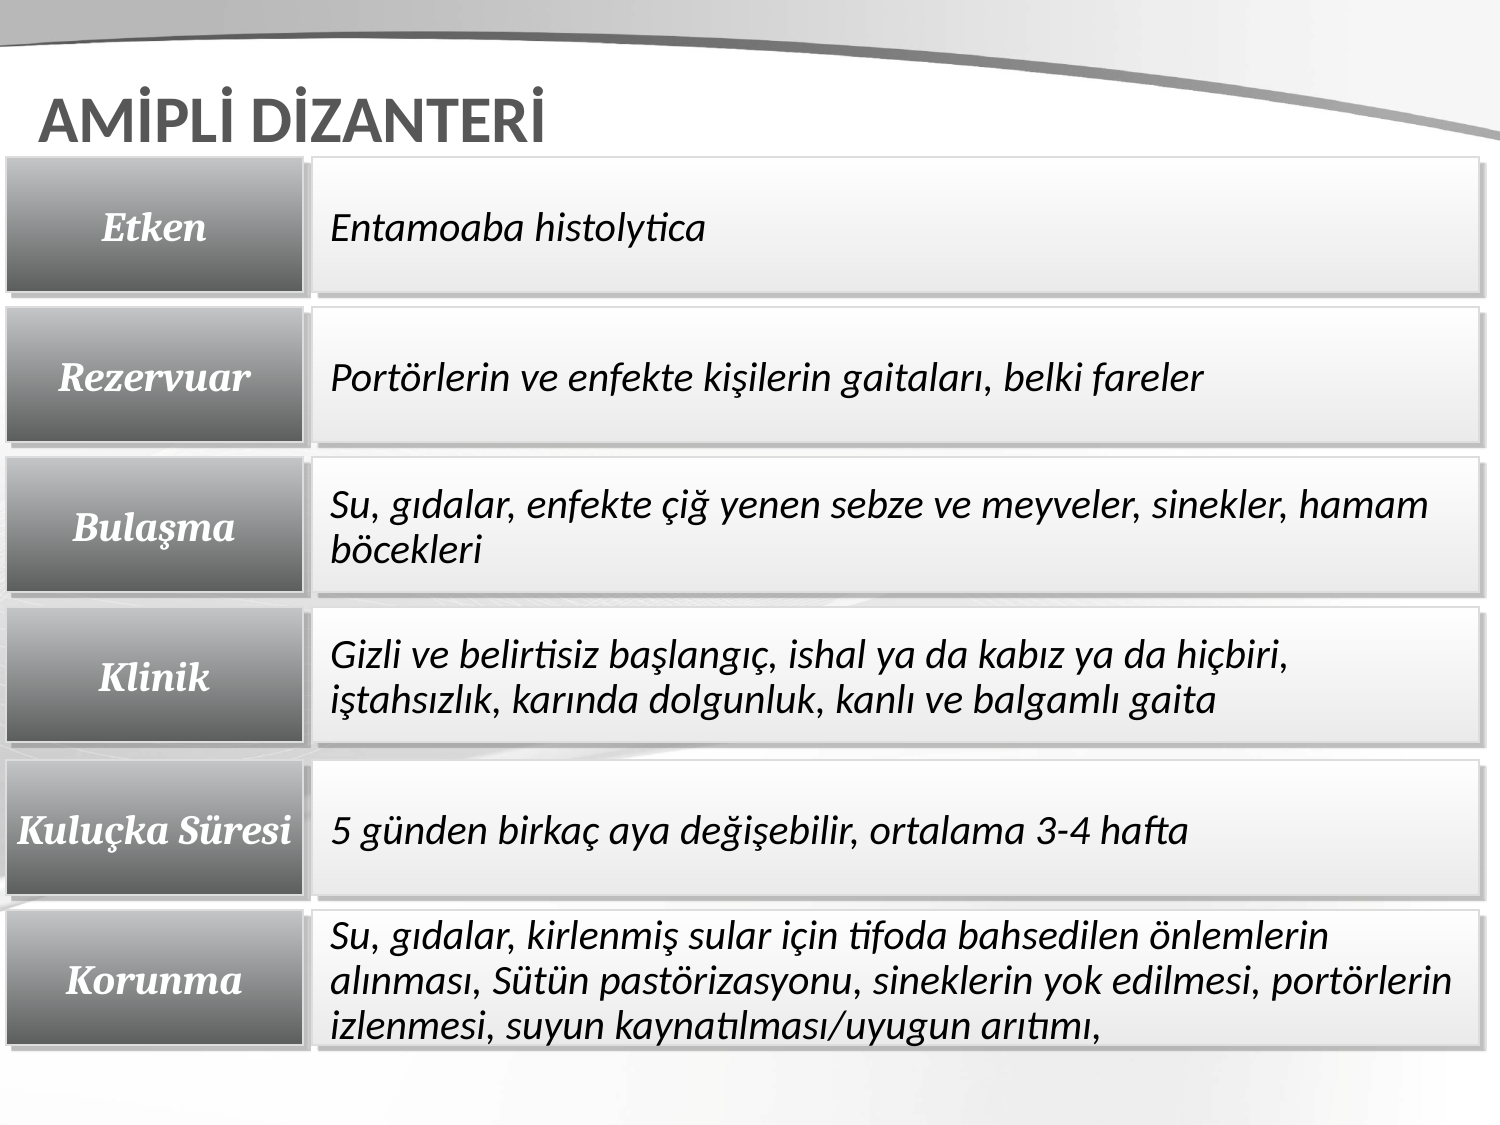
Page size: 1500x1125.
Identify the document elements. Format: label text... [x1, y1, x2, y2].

text_box Gizli ve belirtisiz başlangıç, ishal ya da kabız ya da hiçbiri, iştahsızlık, karında dolgunluk, kanlı ve balgamlı gaita [312, 607, 1480, 743]
text_box Kuluçka Süresi [5, 760, 303, 896]
text_box Rezervuar [5, 307, 303, 443]
text_box Klinik [5, 607, 303, 743]
text_box Bulaşma [5, 457, 303, 593]
text_box Entamoaba histolytica [312, 174, 1480, 293]
text_box Korunma [5, 910, 303, 1046]
text_box Etken [5, 157, 303, 293]
picture [0, 0, 1500, 1125]
text_box 5 günden birkaç aya değişebilir, ortalama 3-4 hafta [312, 760, 1480, 896]
text_box Su, gıdalar, kirlenmiş sular için tifoda bahsedilen önlemlerin alınması, Sütün pastörizasyonu, sineklerin yok edilmesi, portörlerin izlenmesi, suyun kaynatılması/uyugun arıtımı, [312, 910, 1480, 1046]
text_box Portörlerin ve enfekte kişilerin gaitaları, belki fareler [312, 307, 1480, 443]
text_box AMİPLİ DİZANTERİ [38, 67, 1485, 174]
text_box Su, gıdalar, enfekte çiğ yenen sebze ve meyveler, sinekler, hamam böcekleri [312, 457, 1480, 593]
